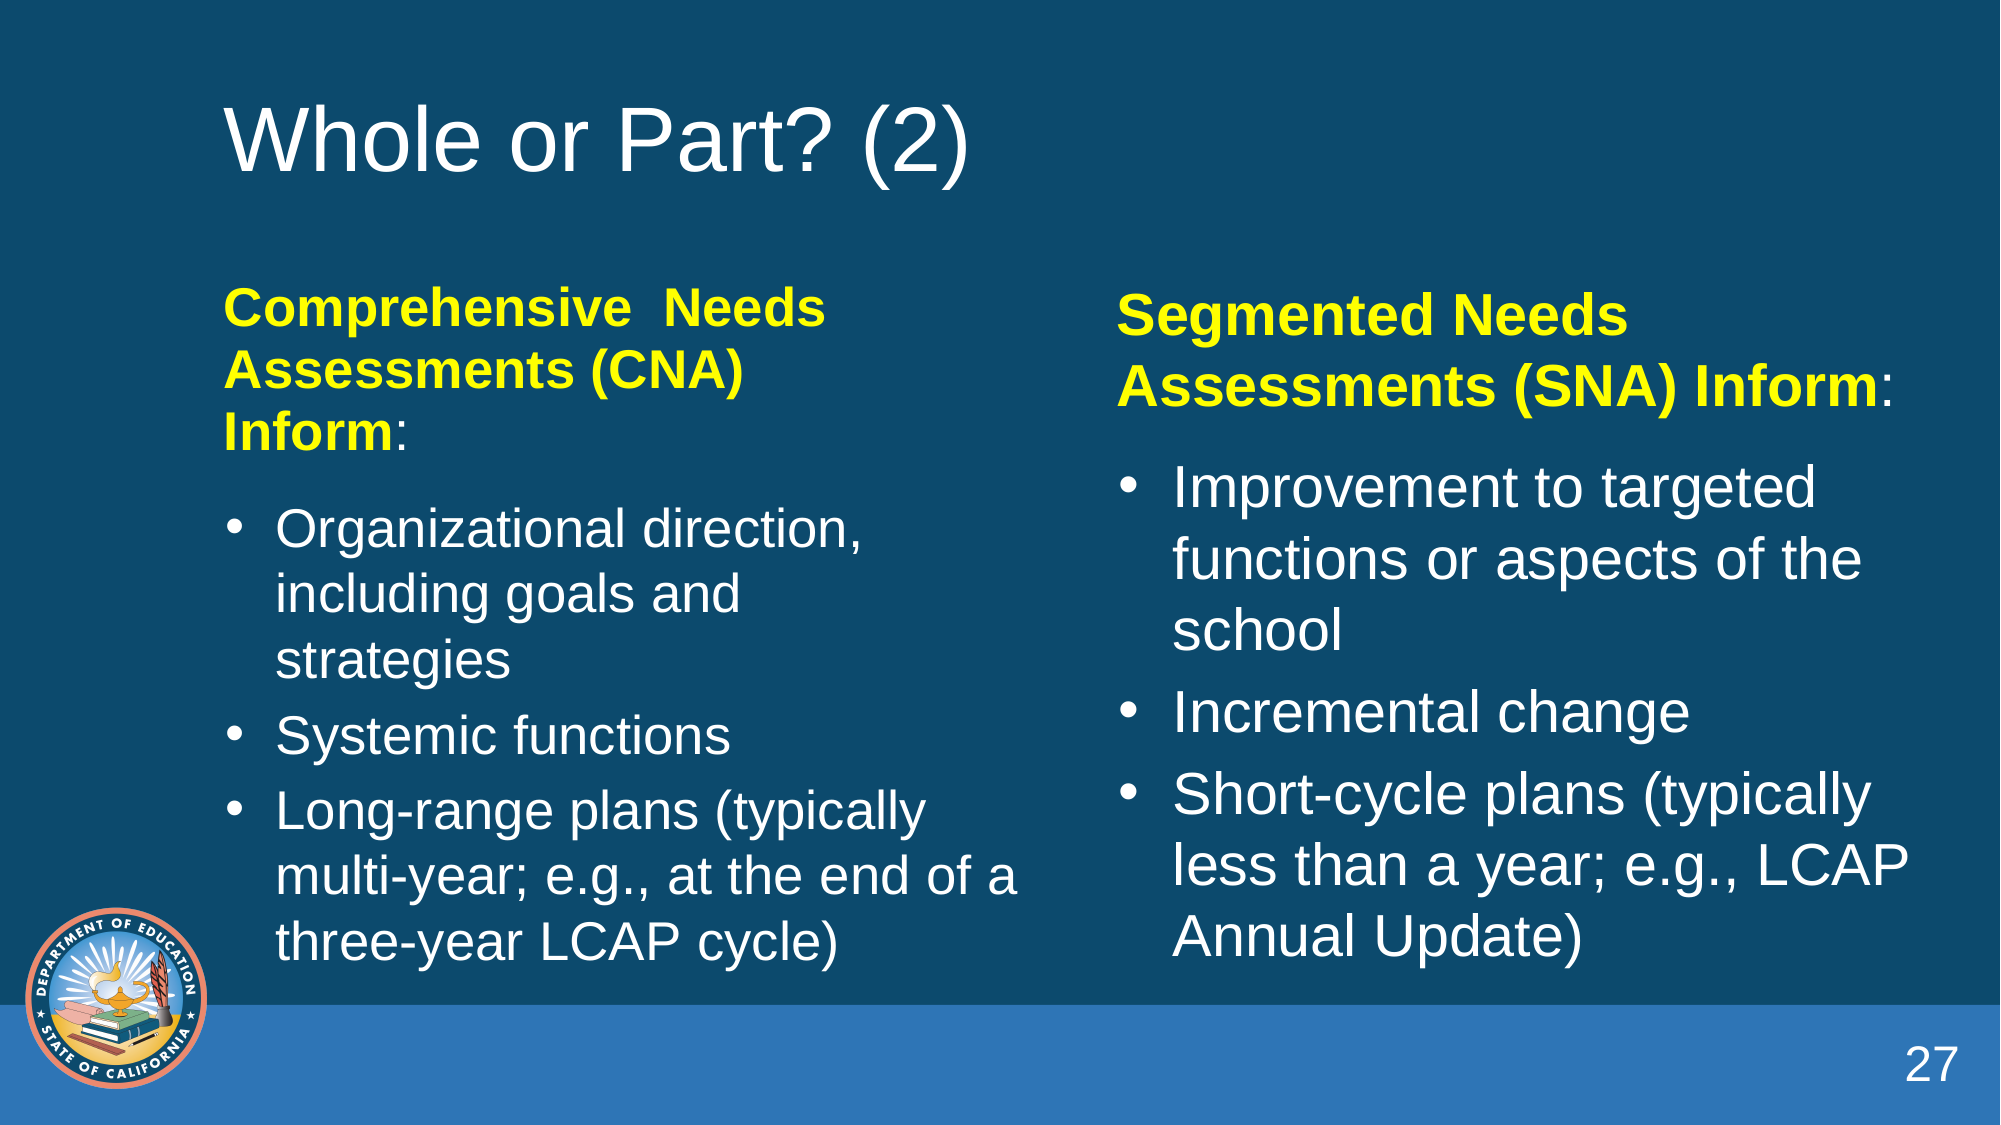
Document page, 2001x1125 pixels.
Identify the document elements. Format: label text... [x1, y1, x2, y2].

list Segmented Needs Assessments (SNA) Inform: Improvement to targeted functions or aspects of the school Incremental change Short-cycle plans (typically less than a year; e.g., LCAP Annual Update) [1101, 268, 1950, 986]
slide_number 27 [1524, 1031, 1975, 1092]
title Whole or Part? (2) [208, 33, 1950, 251]
list Comprehensive Needs Assessments (CNA) Inform: Organizational direction, including goals and strategies Systemic functions Long-range plans (typically multi-year; e.g., at the end of a three-year LCAP cycle) [208, 268, 1082, 986]
picture [24, 905, 209, 1092]
